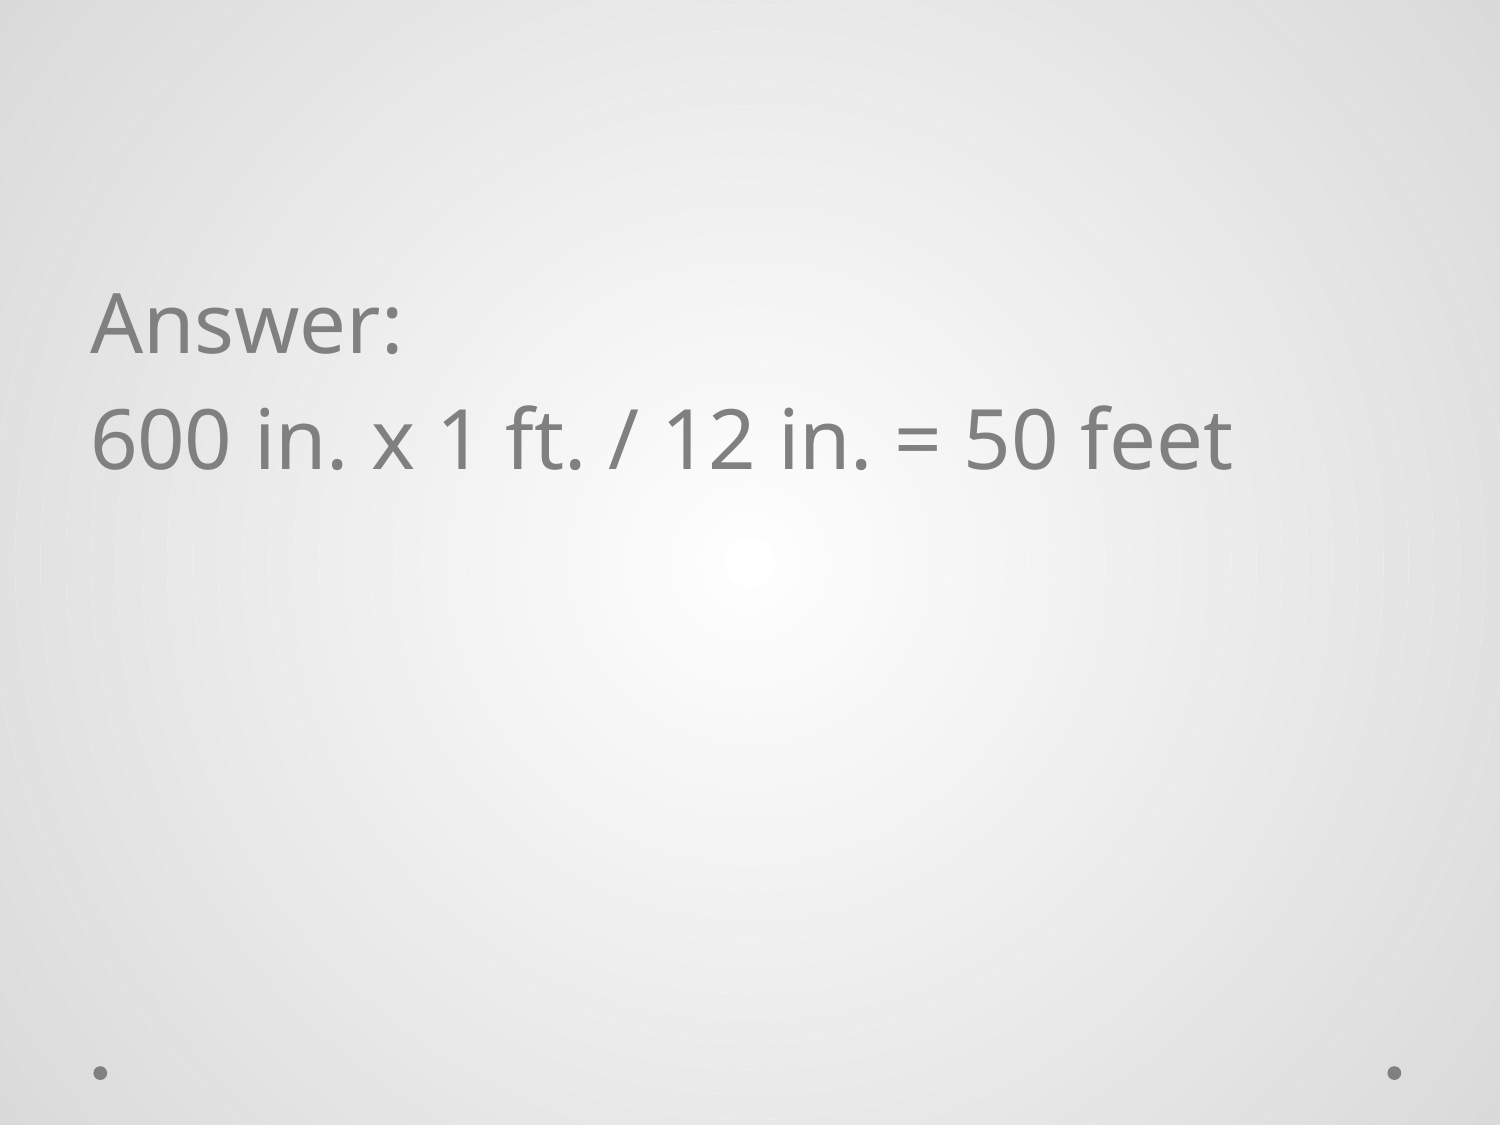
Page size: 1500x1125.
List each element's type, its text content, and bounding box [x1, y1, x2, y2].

list Answer: 600 in. x 1 ft. / 12 in. = 50 feet [75, 262, 1425, 1005]
